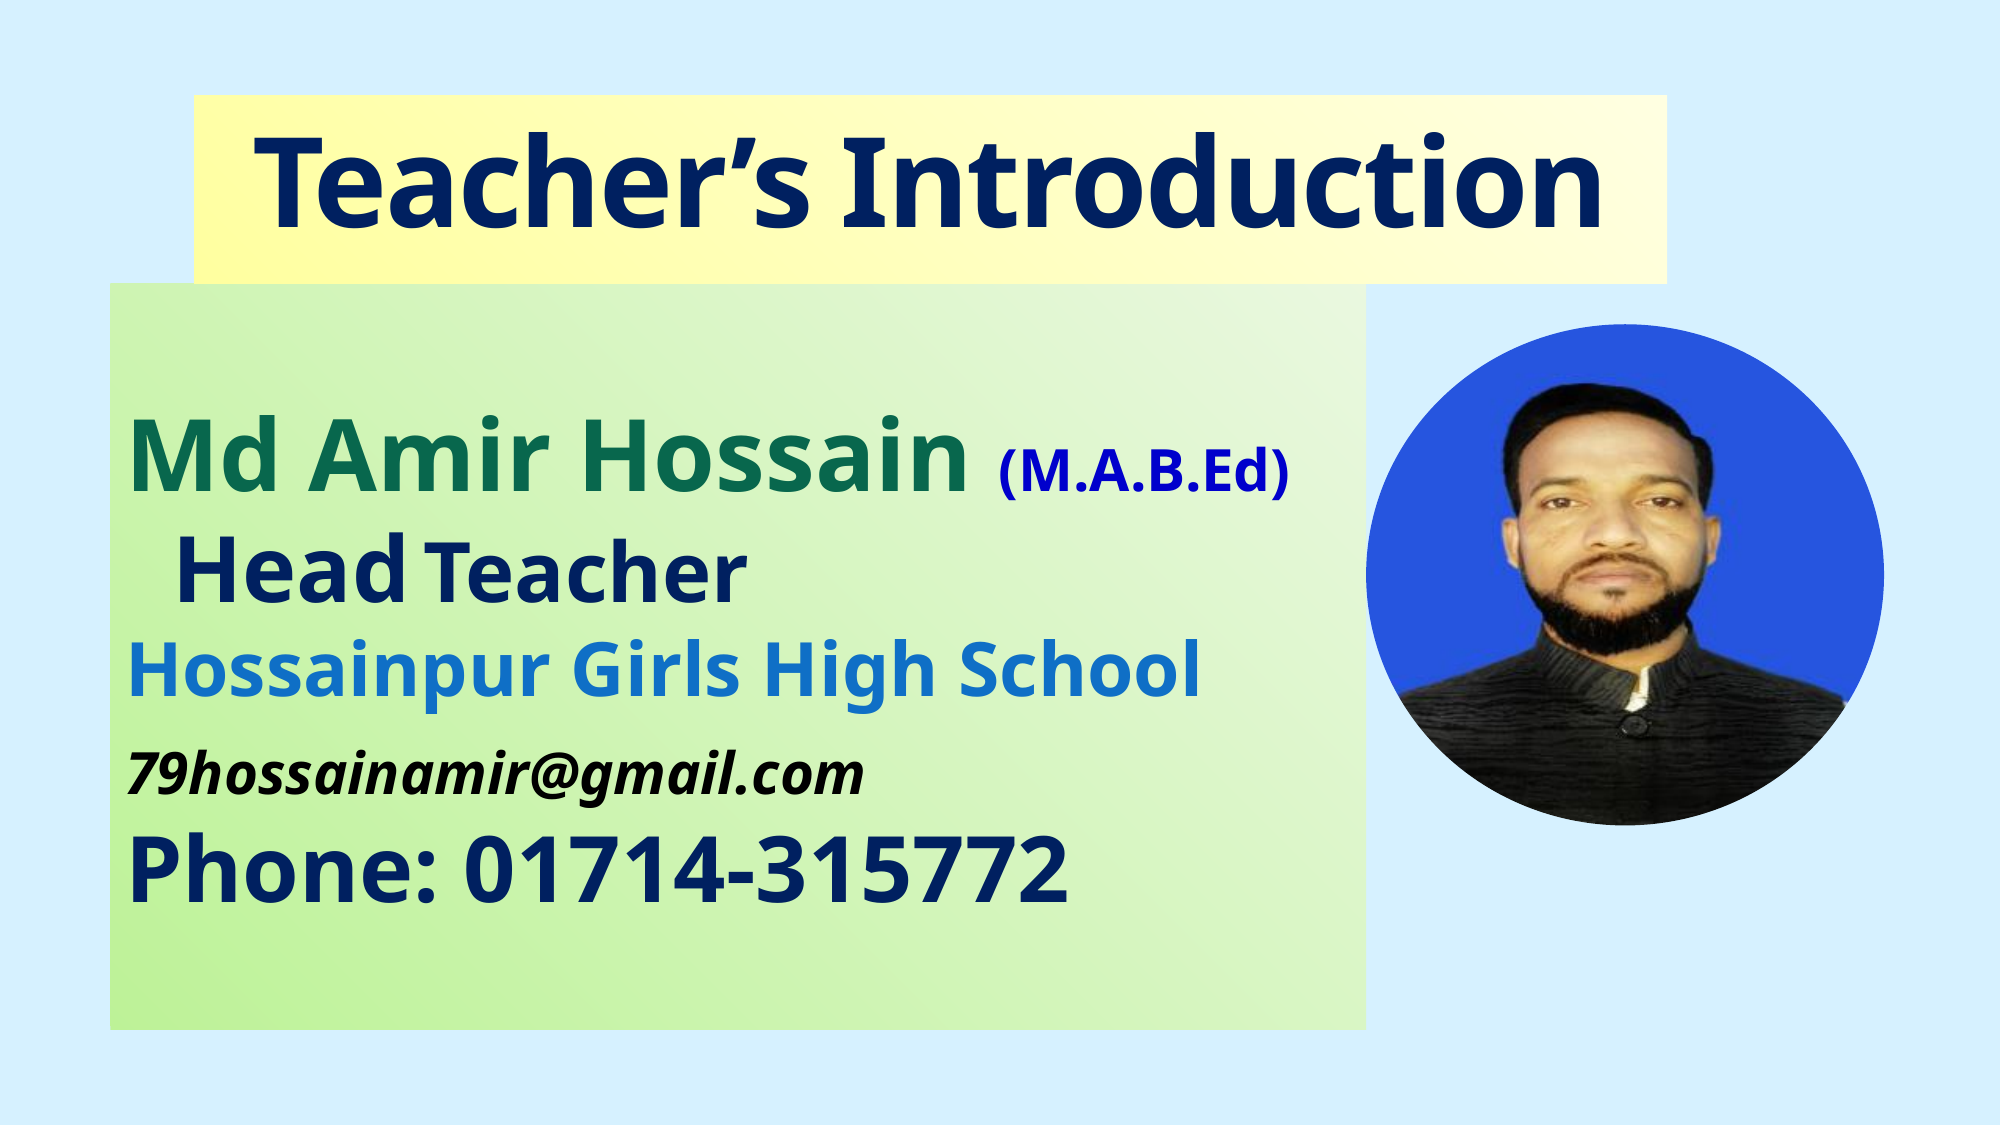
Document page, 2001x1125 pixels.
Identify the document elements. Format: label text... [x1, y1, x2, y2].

picture [1366, 324, 1885, 826]
text_box Md Amir Hossain (M.A.B.Ed) Head Teacher Hossainpur Girls High School 79hossainamir@gmail.com Phone: 01714-315772 [109, 282, 1367, 1030]
text_box Teacher’s Introduction [194, 95, 1668, 284]
